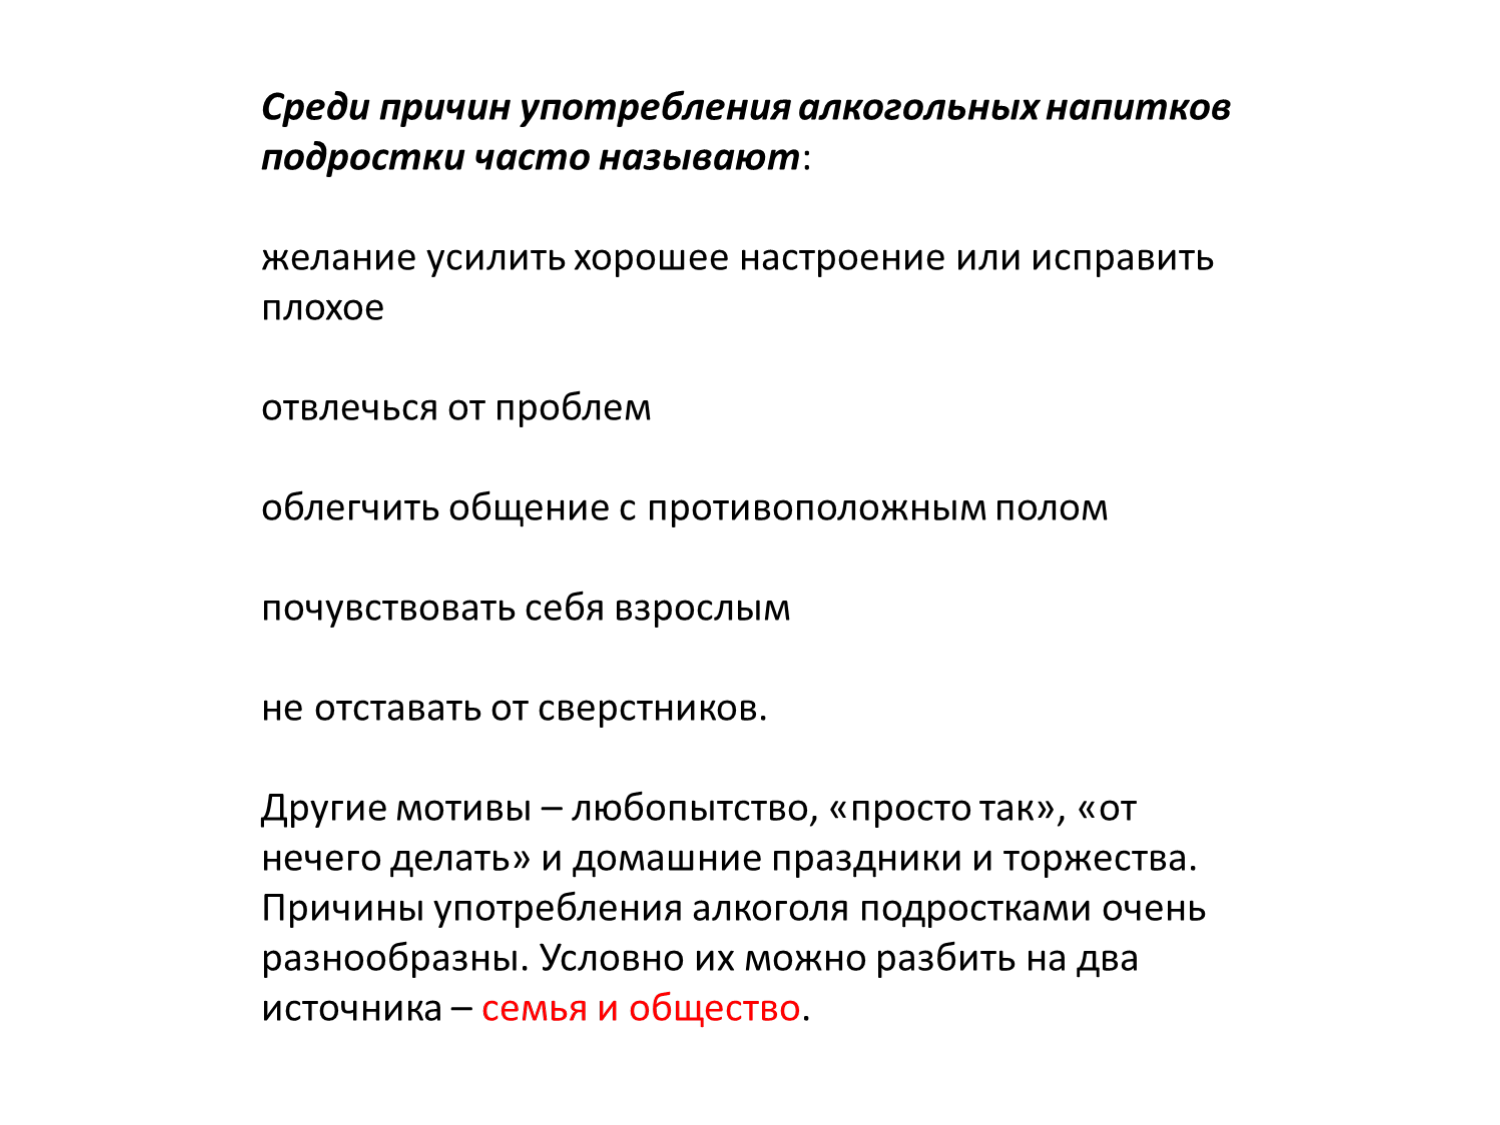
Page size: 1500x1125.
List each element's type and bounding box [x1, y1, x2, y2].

picture [235, 68, 1265, 1057]
